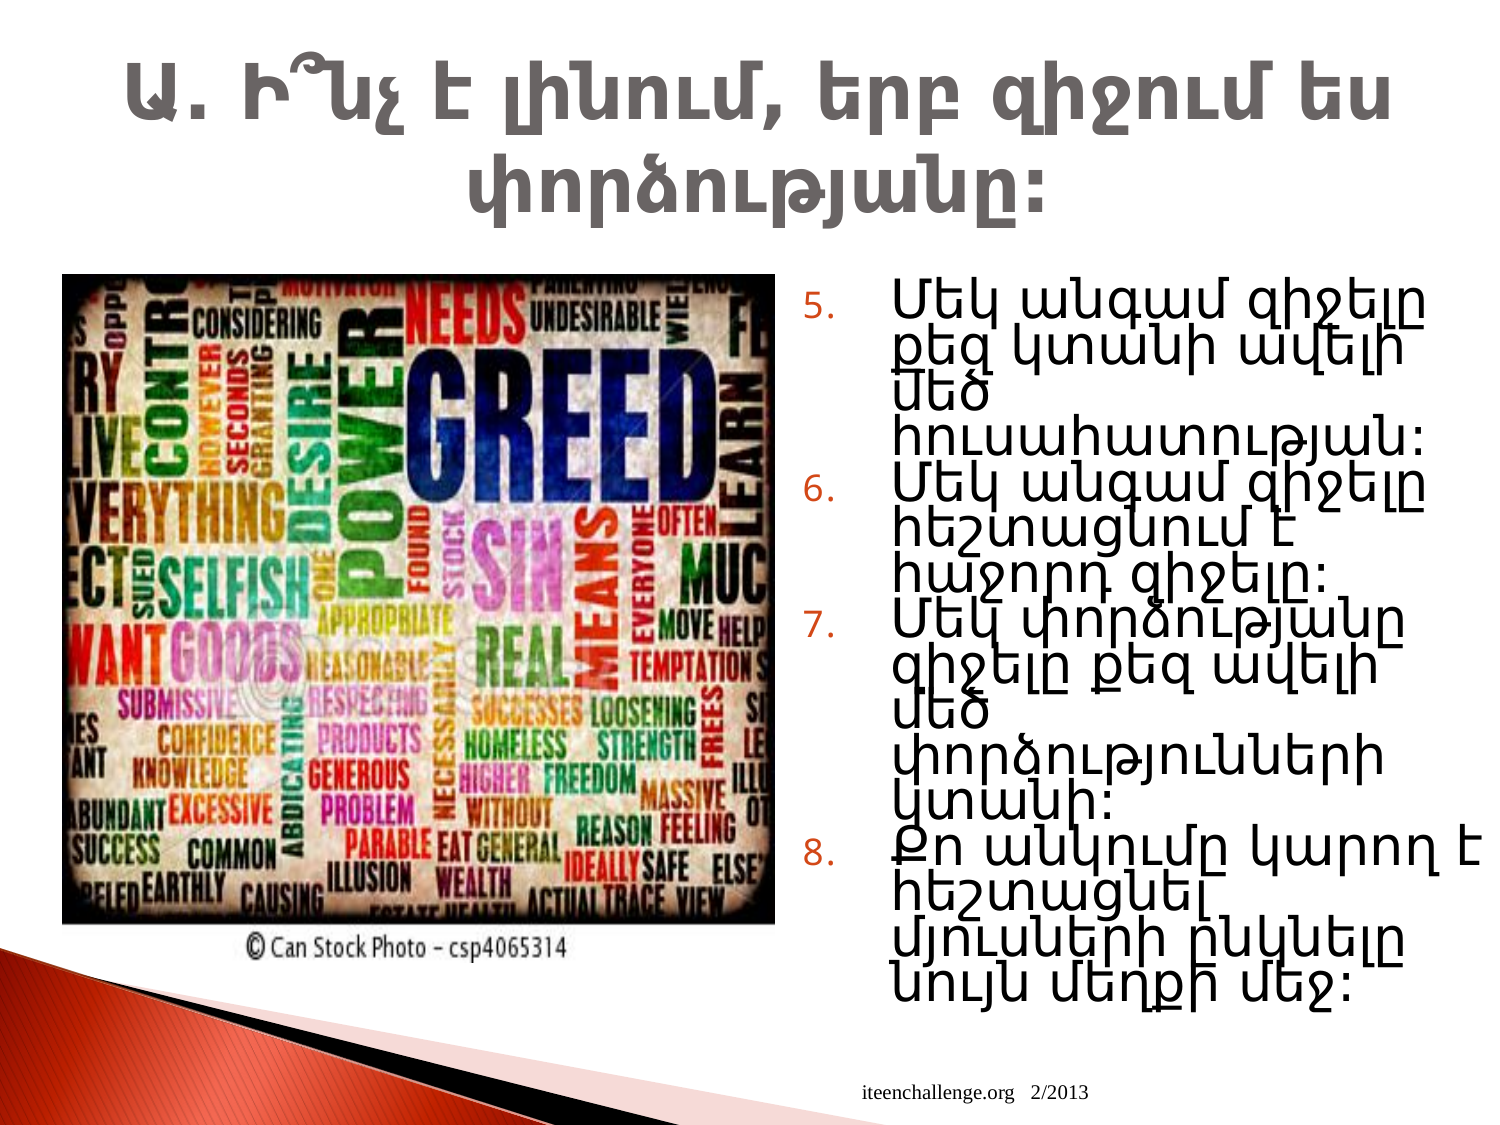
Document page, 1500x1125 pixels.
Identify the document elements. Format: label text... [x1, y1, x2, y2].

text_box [62, 274, 776, 963]
title Ա. Ի՞նչ է լինում, երբ զիջում ես փորձությանը: [87, 24, 1430, 245]
text_box iteenchallenge.org 2/2013 [718, 1051, 1105, 1112]
picture [0, 946, 559, 1125]
list Մեկ անգամ զիջելը քեզ կտանի ավելի մեծ հուսահատության: Մեկ անգամ զիջելը հեշտացնում է հաջորդ զիջելը: Մեկ փորձությանը զիջելը քեզ ավելի մեծ փորձությունների կտանի: Քո անկումը կարող է հեշտացնել մյուսների ընկնելը նույն մեղքի մեջ: [787, 275, 1500, 1075]
